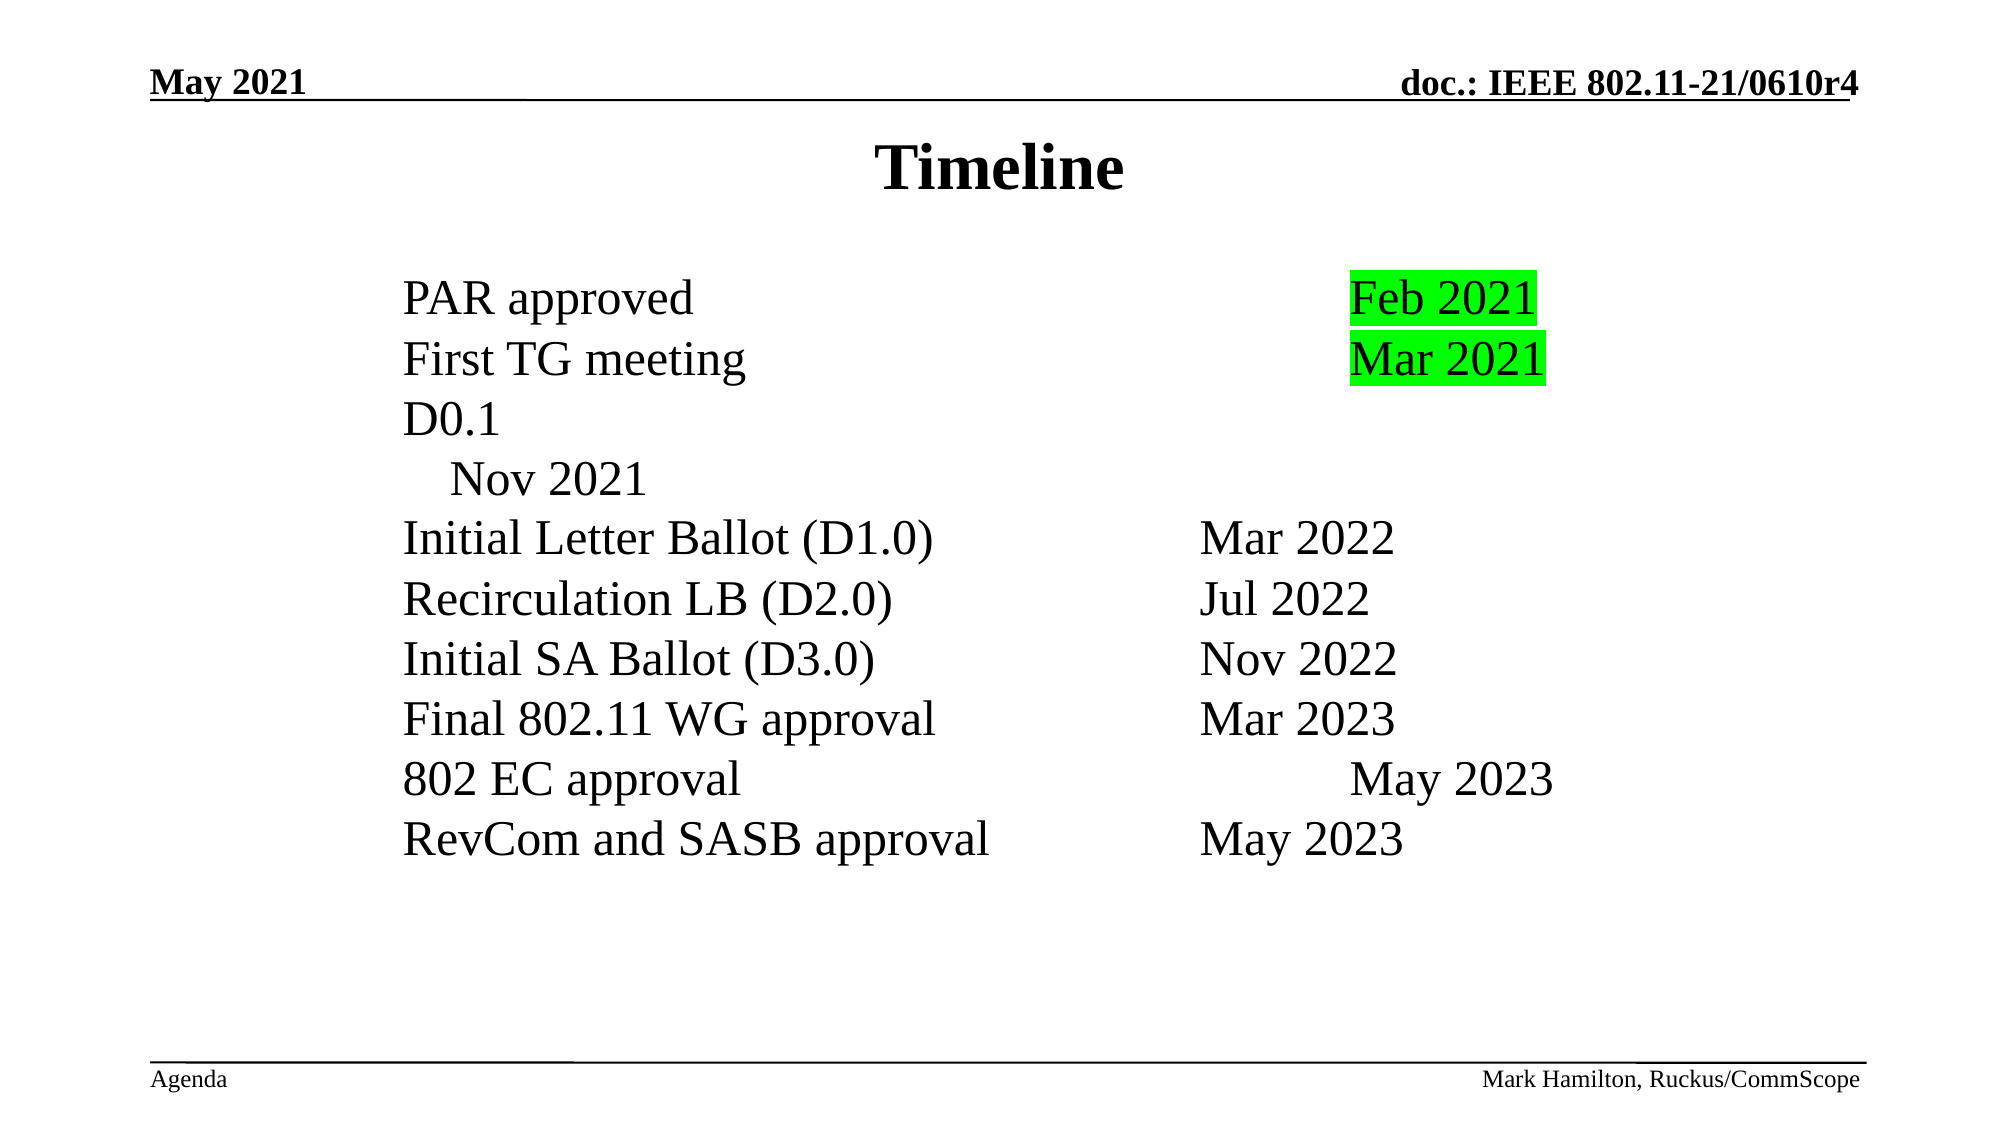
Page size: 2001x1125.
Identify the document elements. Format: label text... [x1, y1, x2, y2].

list PAR approved Feb 2021 First TG meeting Mar 2021 D0.1 Nov 2021 Initial Letter Ballot (D1.0) Mar 2022 Recirculation LB (D2.0) Jul 2022 Initial SA Ballot (D3.0) Nov 2022 Final 802.11 WG approval Mar 2023 802 EC approval May 2023 RevCom and SASB approval May 2023 [312, 212, 1688, 1013]
title Timeline [362, 112, 1638, 212]
